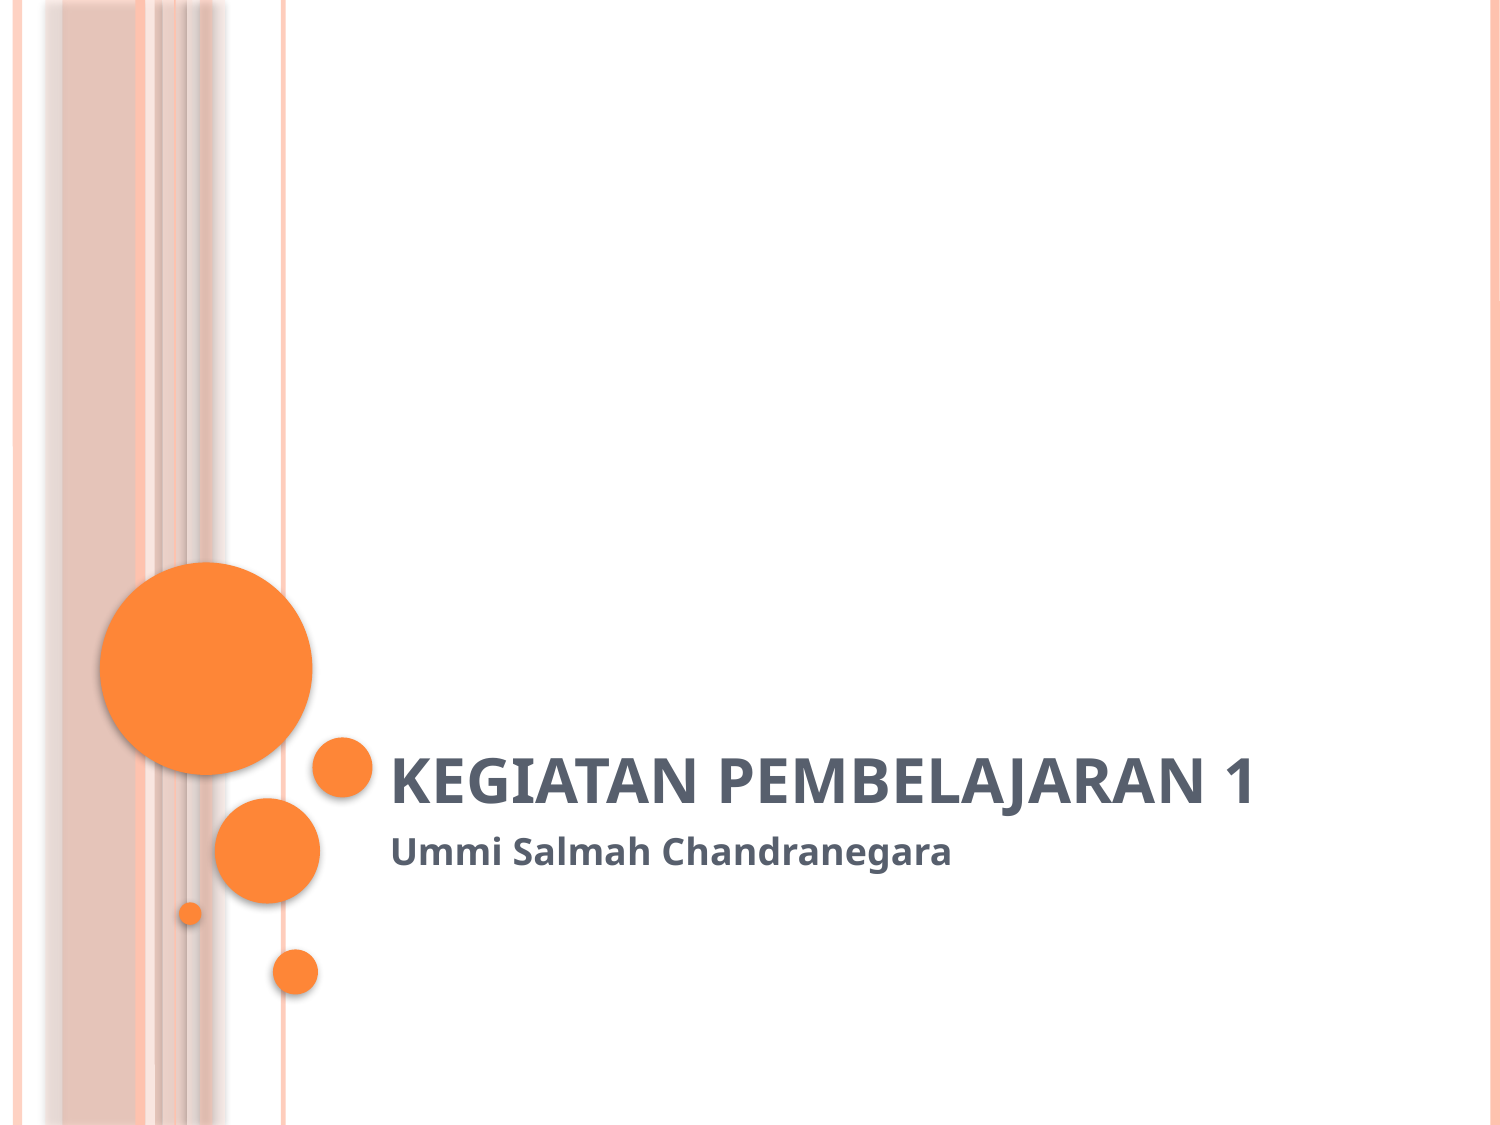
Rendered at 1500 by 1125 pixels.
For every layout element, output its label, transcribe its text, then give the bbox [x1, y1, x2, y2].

title Kegiatan Pembelajaran 1 [375, 512, 1388, 820]
subtitle Ummi Salmah Chandranegara [375, 820, 1388, 1046]
